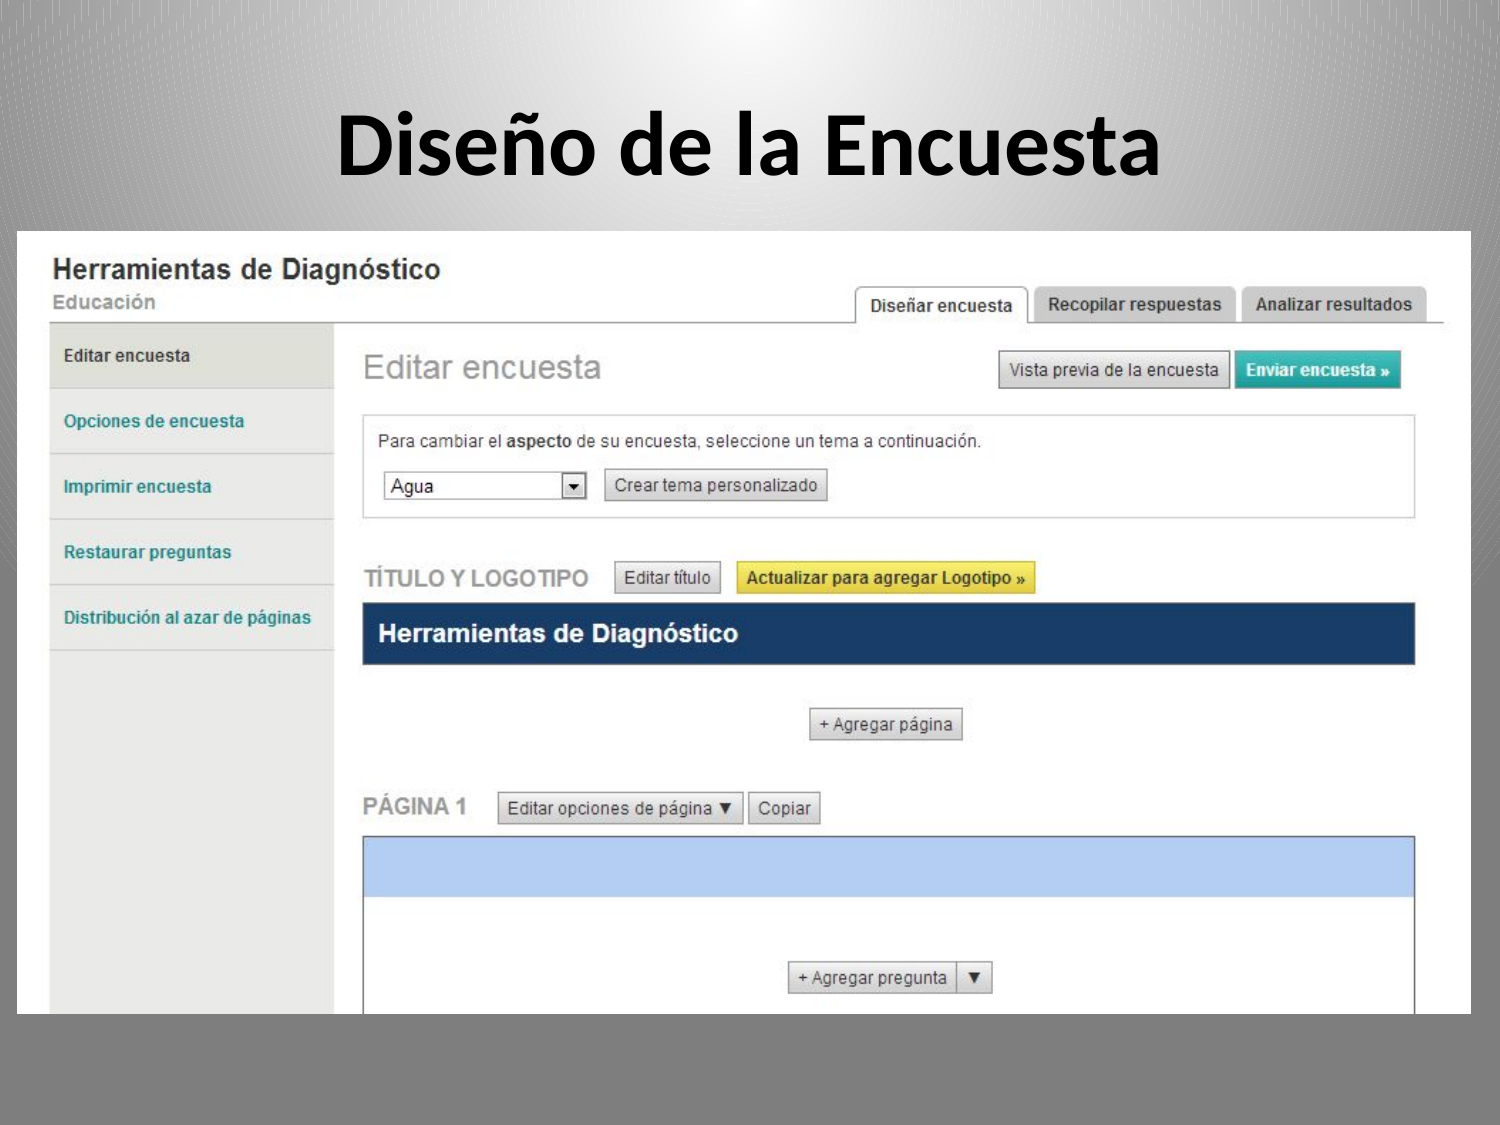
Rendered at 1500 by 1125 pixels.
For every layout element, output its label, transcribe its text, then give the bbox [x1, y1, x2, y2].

title Diseño de la Encuesta [75, 45, 1425, 230]
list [17, 231, 1471, 1014]
